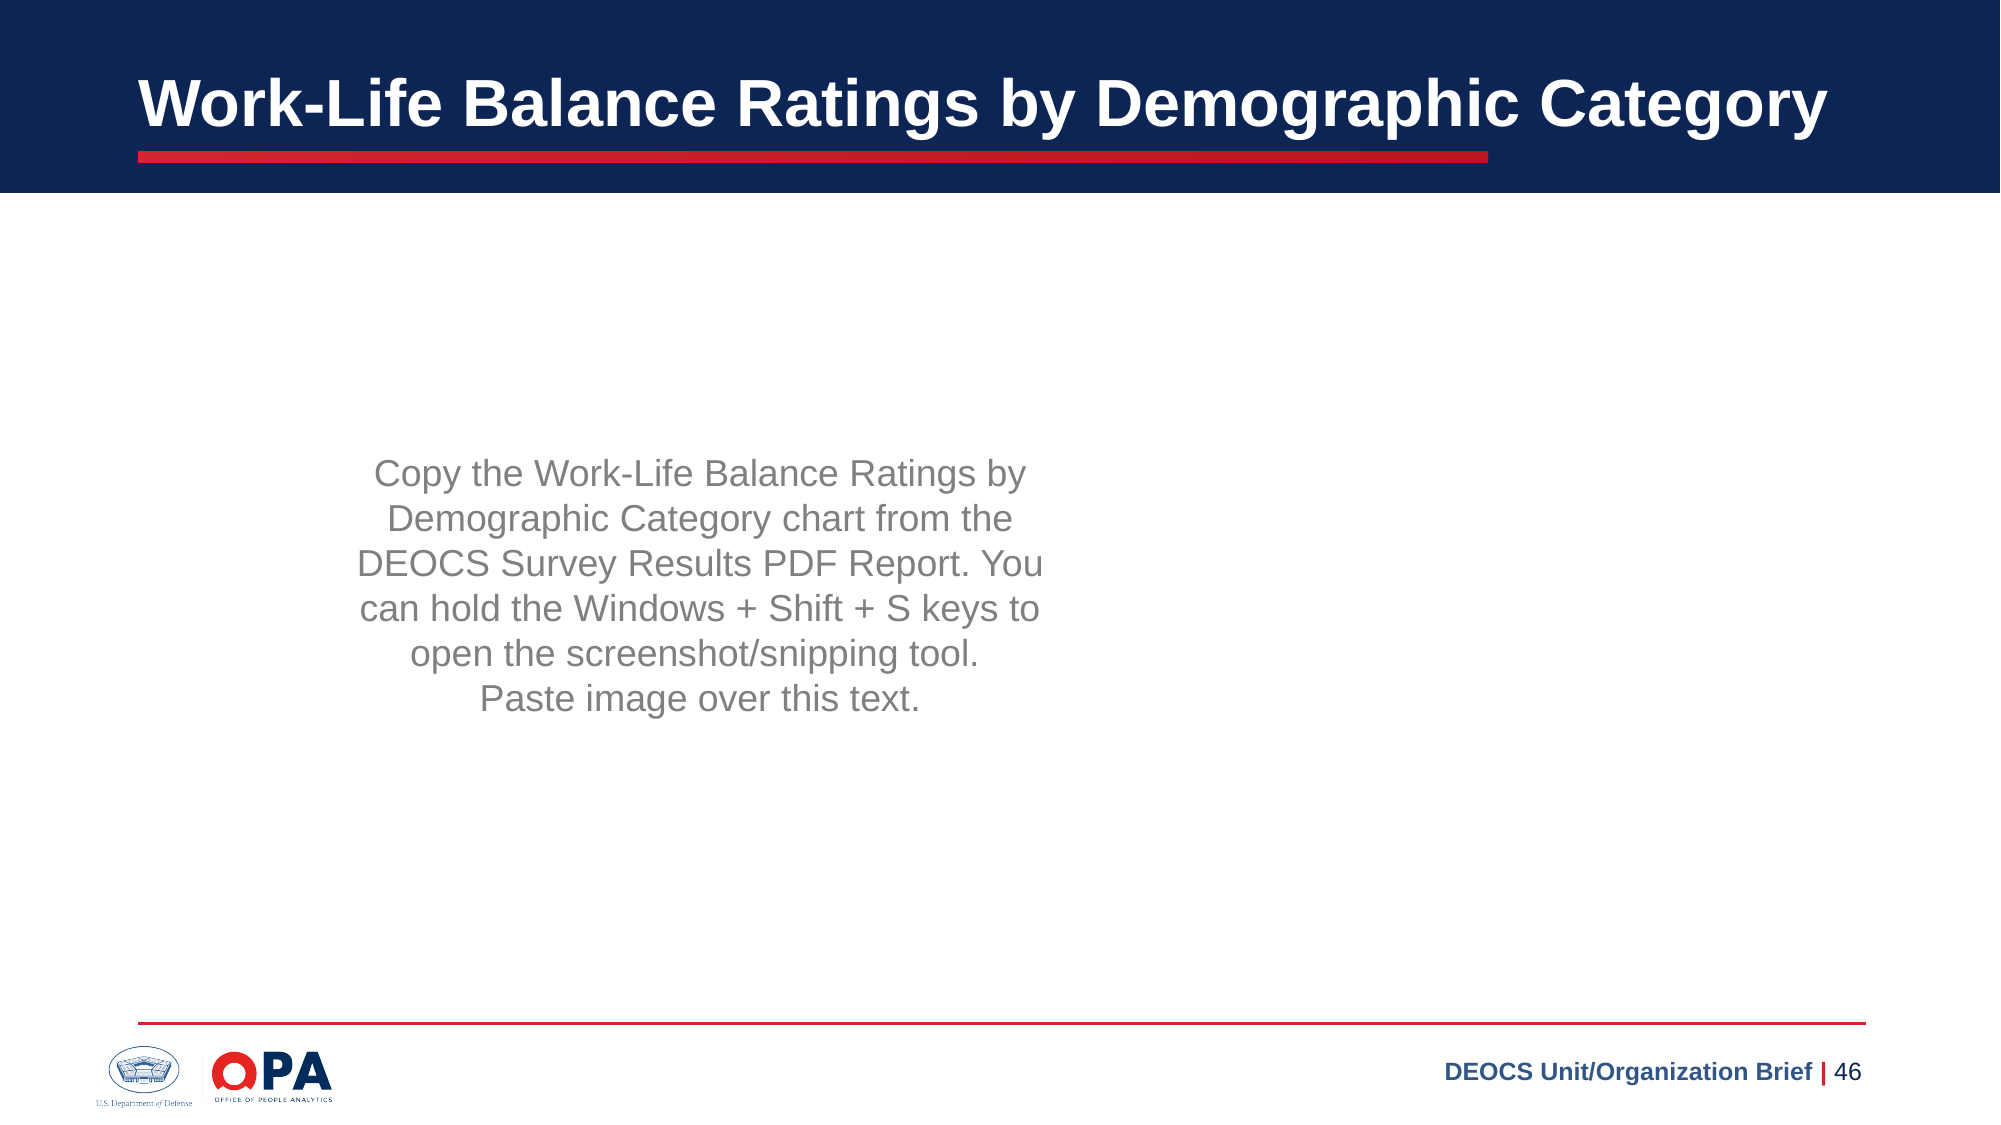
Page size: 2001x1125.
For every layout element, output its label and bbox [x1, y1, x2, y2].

picture [87, 1037, 332, 1115]
